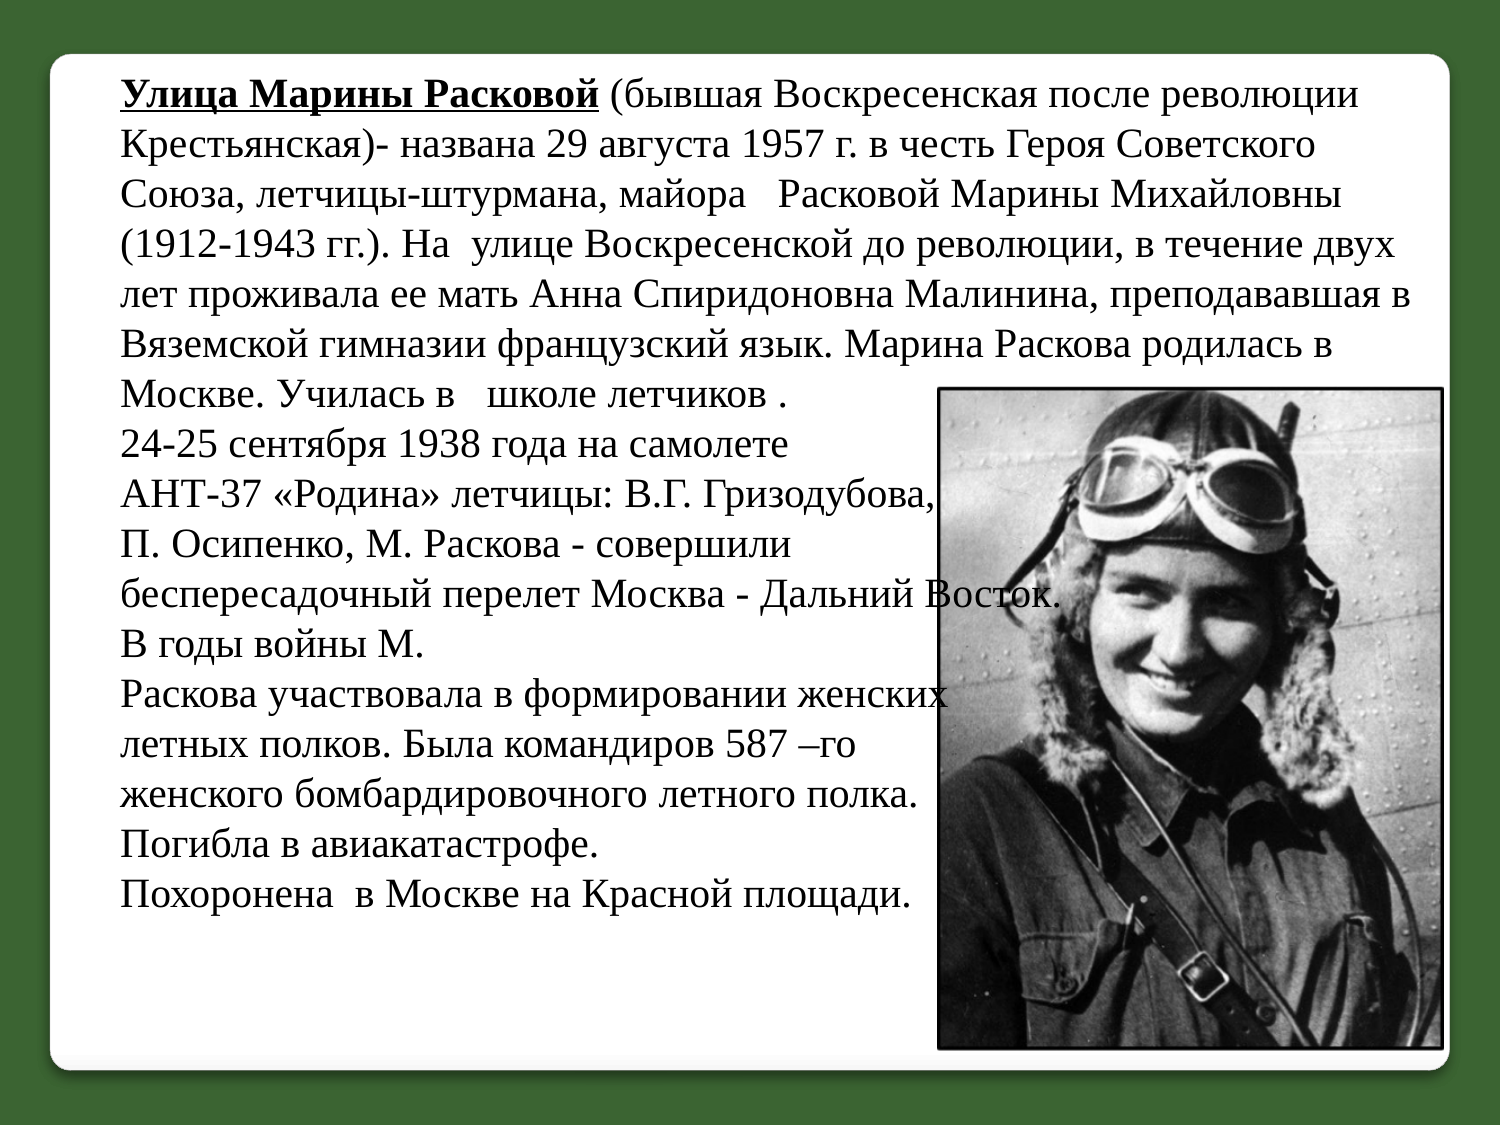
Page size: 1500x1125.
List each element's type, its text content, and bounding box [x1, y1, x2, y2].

text_box Улица Марины Расковой (бывшая Воскресенская после революции Крестьянская)- названа 29 августа 1957 г. в честь Героя Советского Союза, летчицы-штурмана, майора Расковой Марины Михайловны (1912-1943 гг.). На улице Воскресенской до революции, в течение двух лет проживала ее мать Анна Спиридоновна Малинина, преподававшая в Вяземской гимназии французский язык. Марина Раскова родилась в Москве. Училась в школе летчиков . 24-25 сентября 1938 года на самолете АНТ-37 «Родина» летчицы: В.Г. Гризодубова, П. Осипенко, М. Раскова - совершили беспересадочный перелет Москва - Дальний Восток. В годы войны М. Раскова участвовала в формировании женских летных полков. Была командиров 587 –го женского бомбардировочного летного полка. Погибла в авиакатастрофе. Похоронена в Москве на Красной площади. [105, 58, 1430, 924]
picture [937, 386, 1445, 1051]
